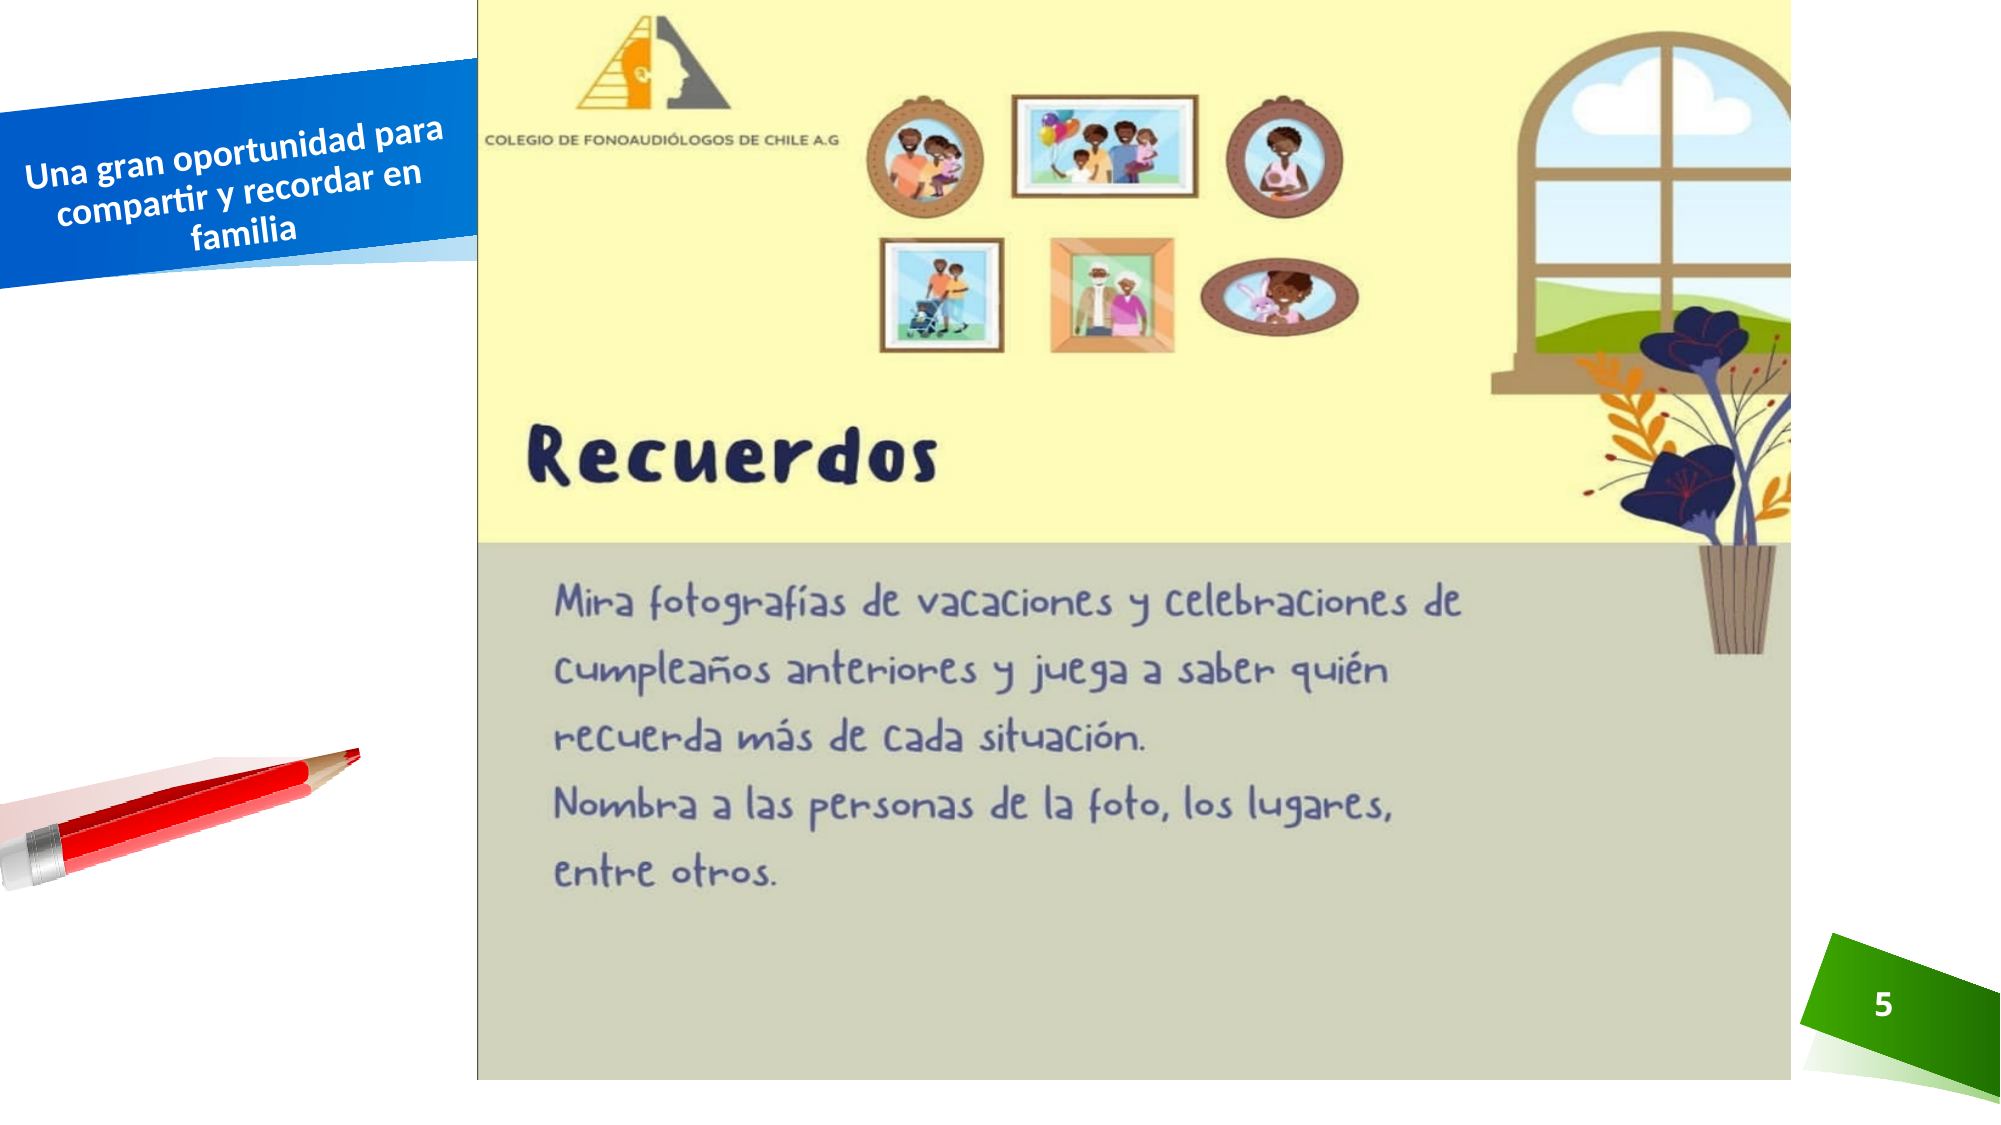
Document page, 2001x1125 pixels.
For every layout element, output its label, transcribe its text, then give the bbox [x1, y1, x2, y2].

slide_number 5 [1831, 975, 1937, 1036]
picture [0, 747, 373, 894]
picture [477, 0, 1791, 1080]
title Una gran oportunidad para compartir y recordar en familia [0, 56, 477, 330]
